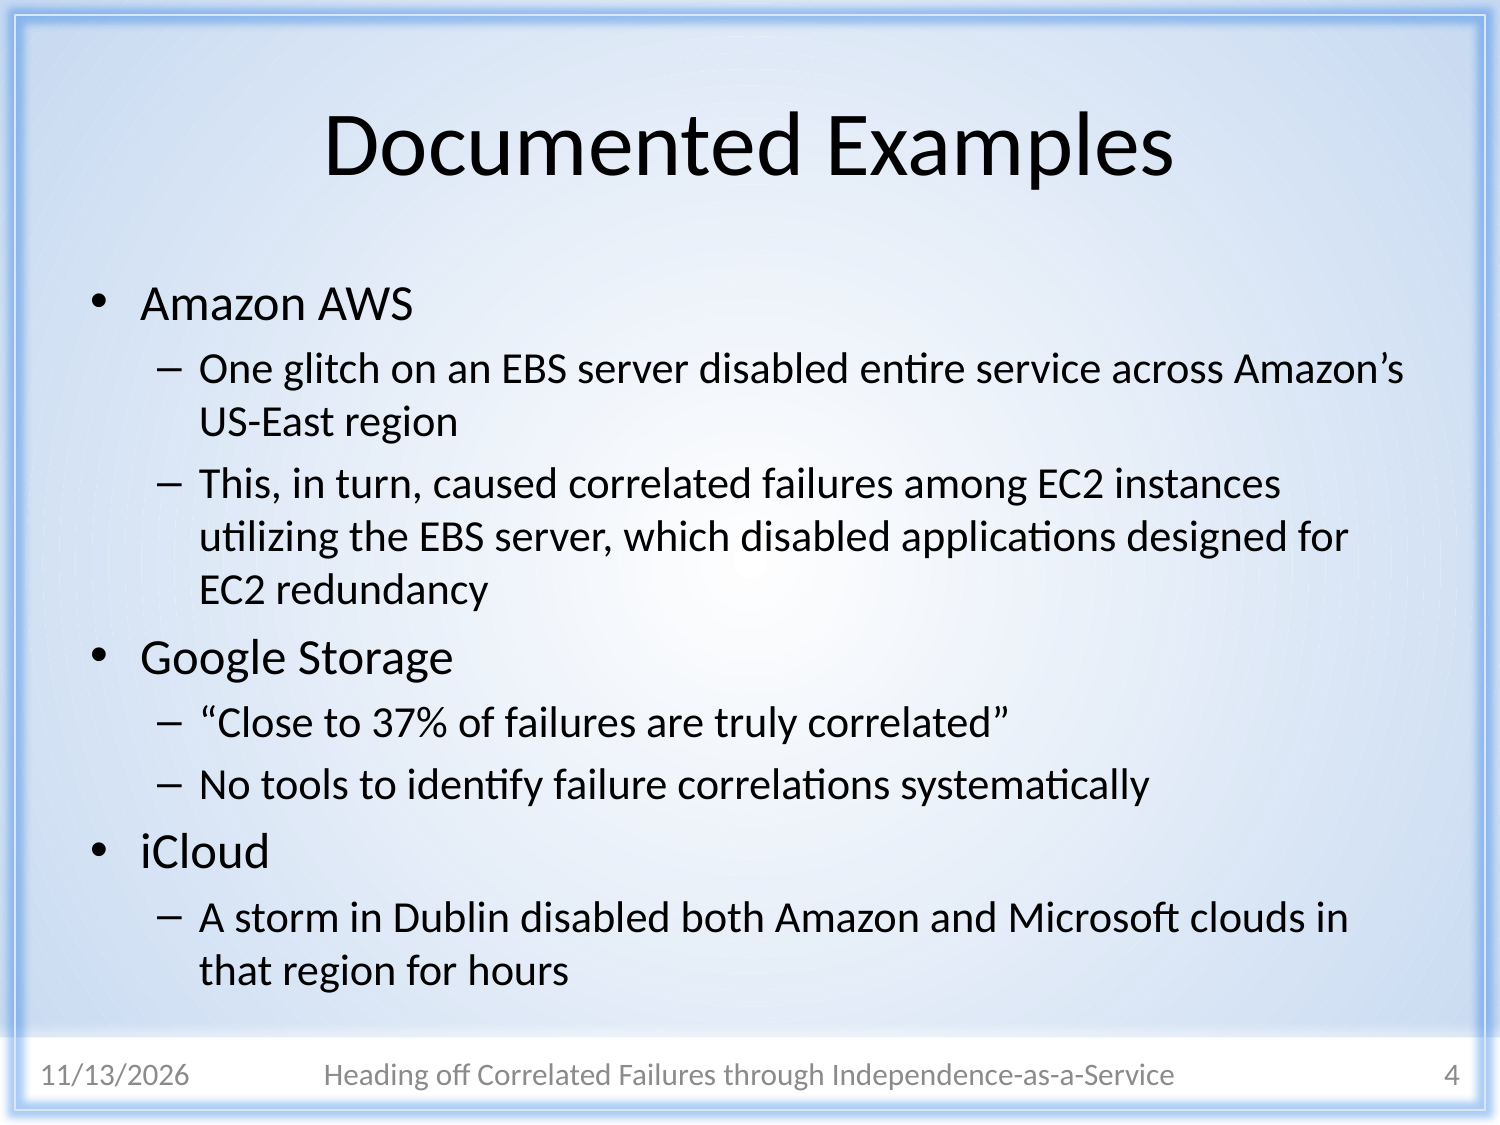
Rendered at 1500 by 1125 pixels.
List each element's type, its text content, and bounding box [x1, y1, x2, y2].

list Amazon AWS One glitch on an EBS server disabled entire service across Amazon’s US-East region This, in turn, caused correlated failures among EC2 instances utilizing the EBS server, which disabled applications designed for EC2 redundancy Google Storage “Close to 37% of failures are truly correlated” No tools to identify failure correlations systematically iCloud A storm in Dublin disabled both Amazon and Microsoft clouds in that region for hours [75, 262, 1425, 1005]
slide_number 4 [1275, 1042, 1475, 1103]
footer Heading off Correlated Failures through Independence-as-a-Service [293, 1042, 1207, 1103]
title Documented Examples [75, 45, 1425, 233]
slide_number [24, 1042, 225, 1103]
